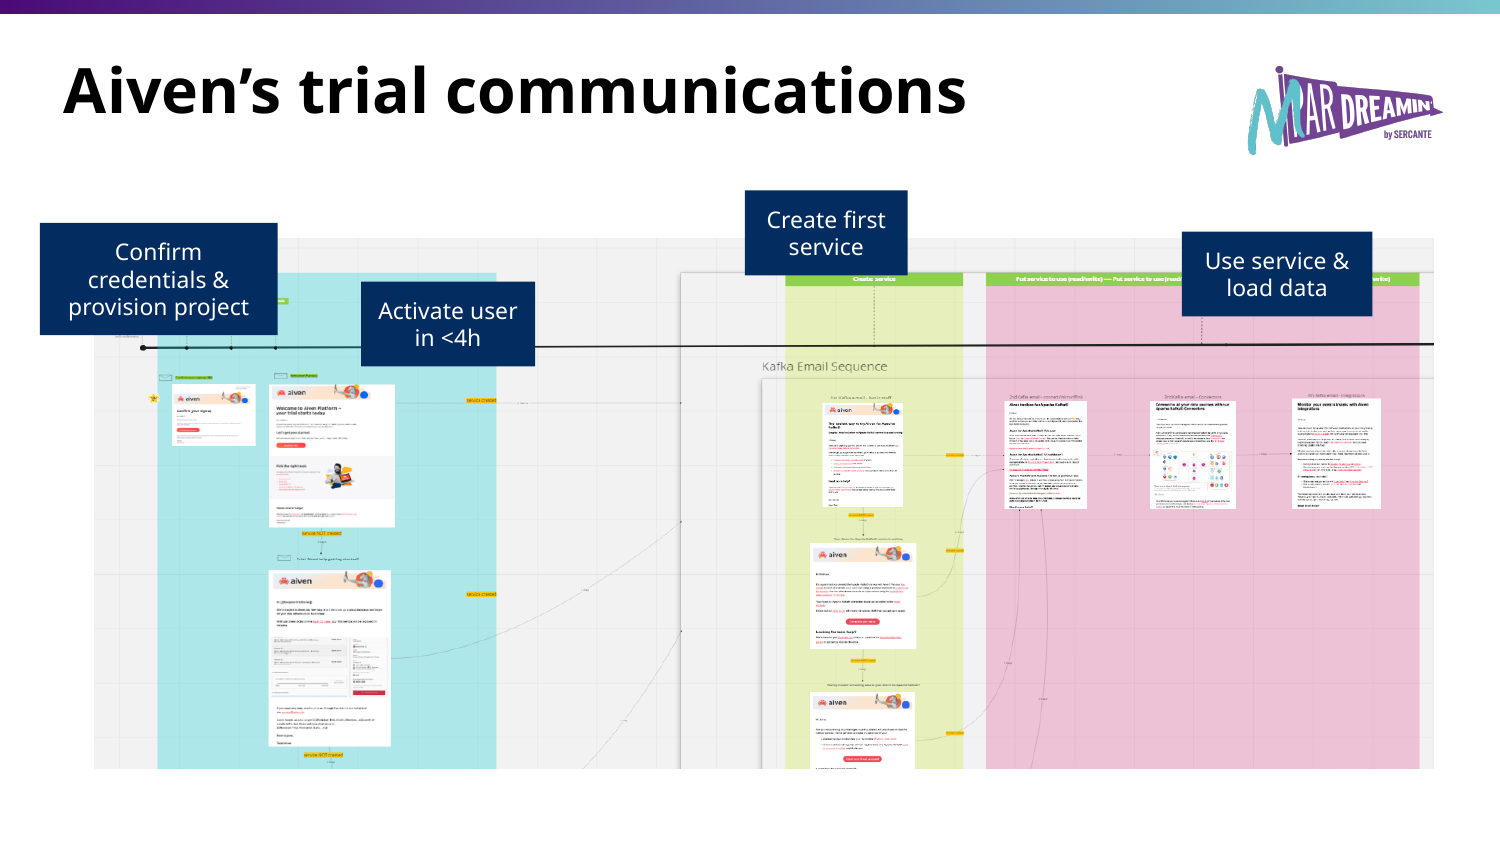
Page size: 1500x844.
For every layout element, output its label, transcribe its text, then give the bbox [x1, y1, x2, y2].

title Aiven’s trial communications [48, 25, 1220, 152]
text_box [39, 190, 1435, 769]
picture [1213, 38, 1472, 177]
